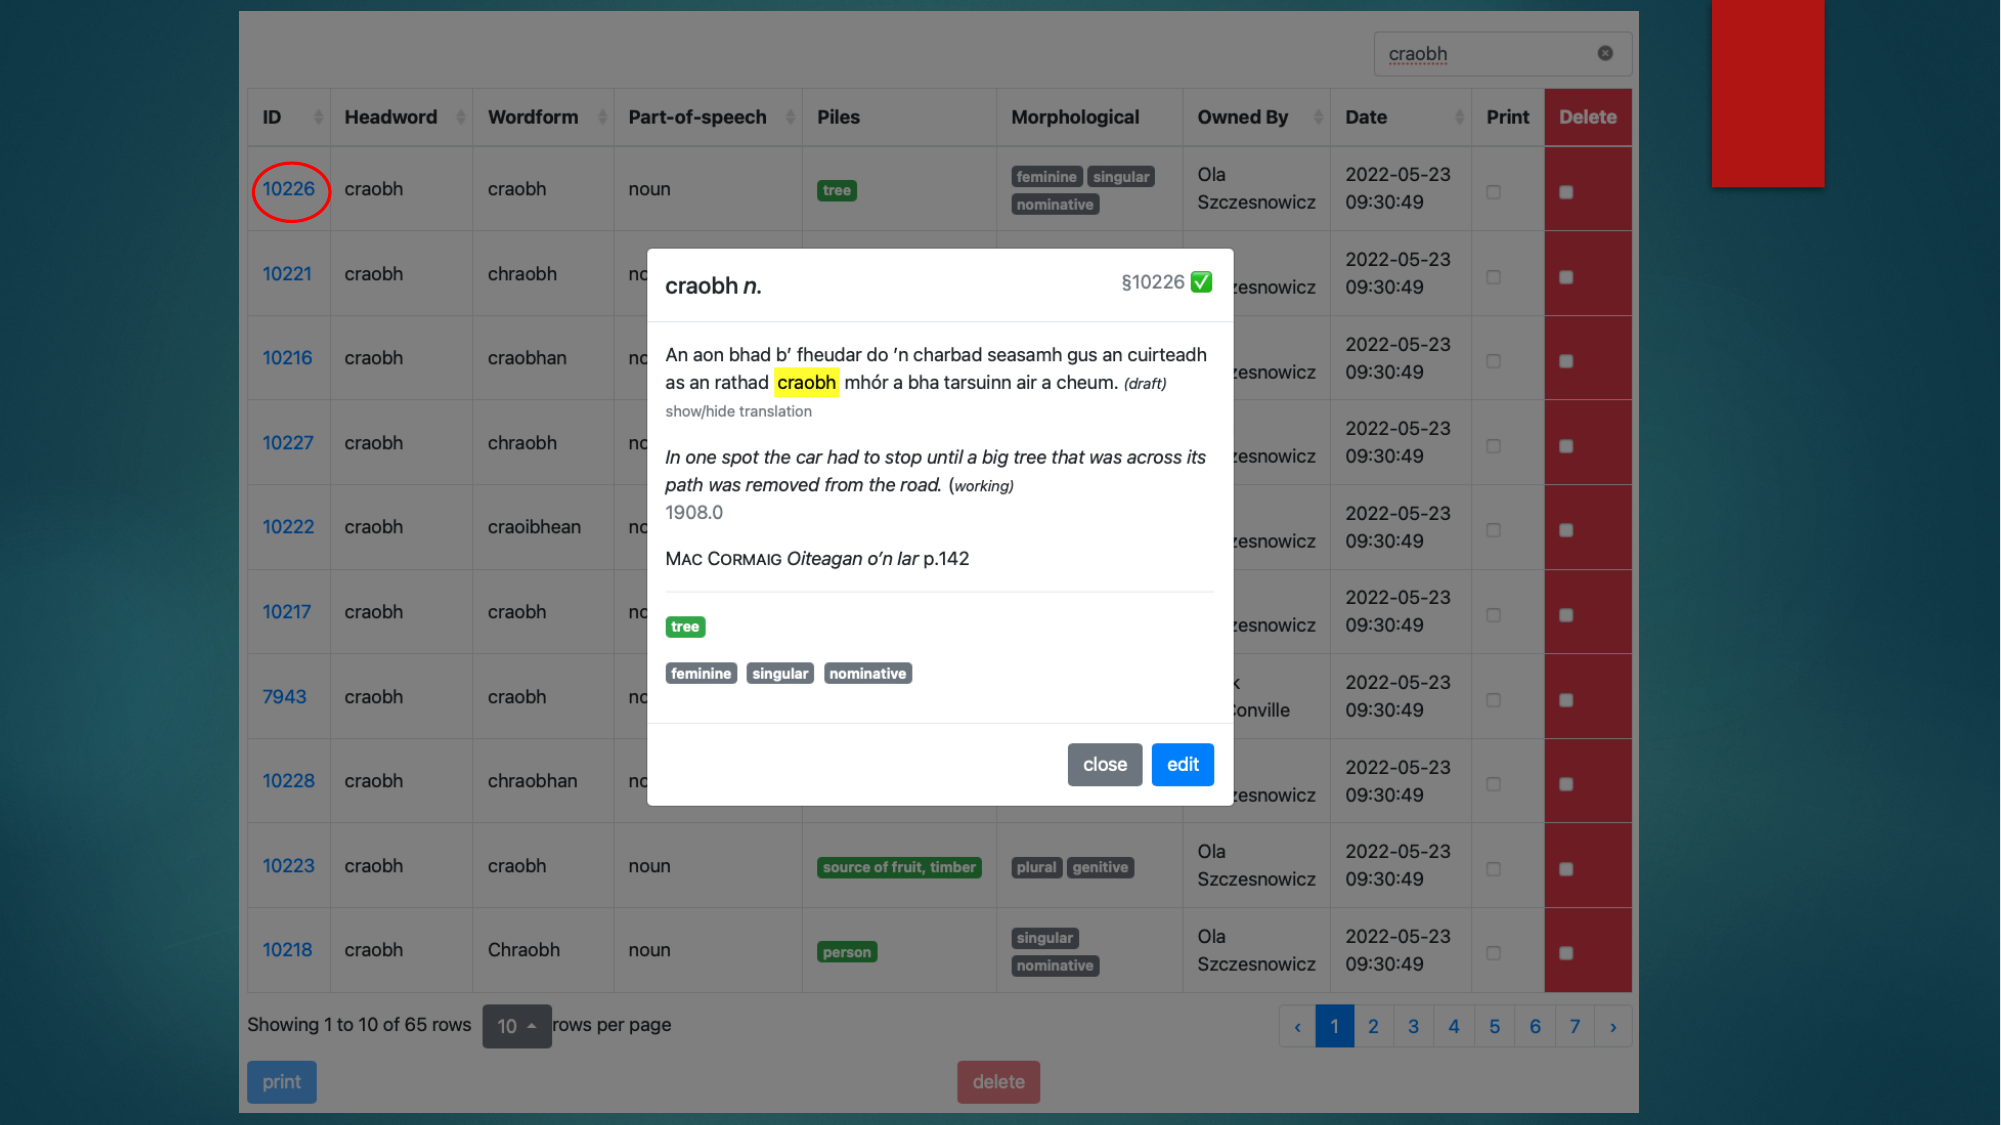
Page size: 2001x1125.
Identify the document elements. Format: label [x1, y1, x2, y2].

picture [0, 0, 1640, 1125]
